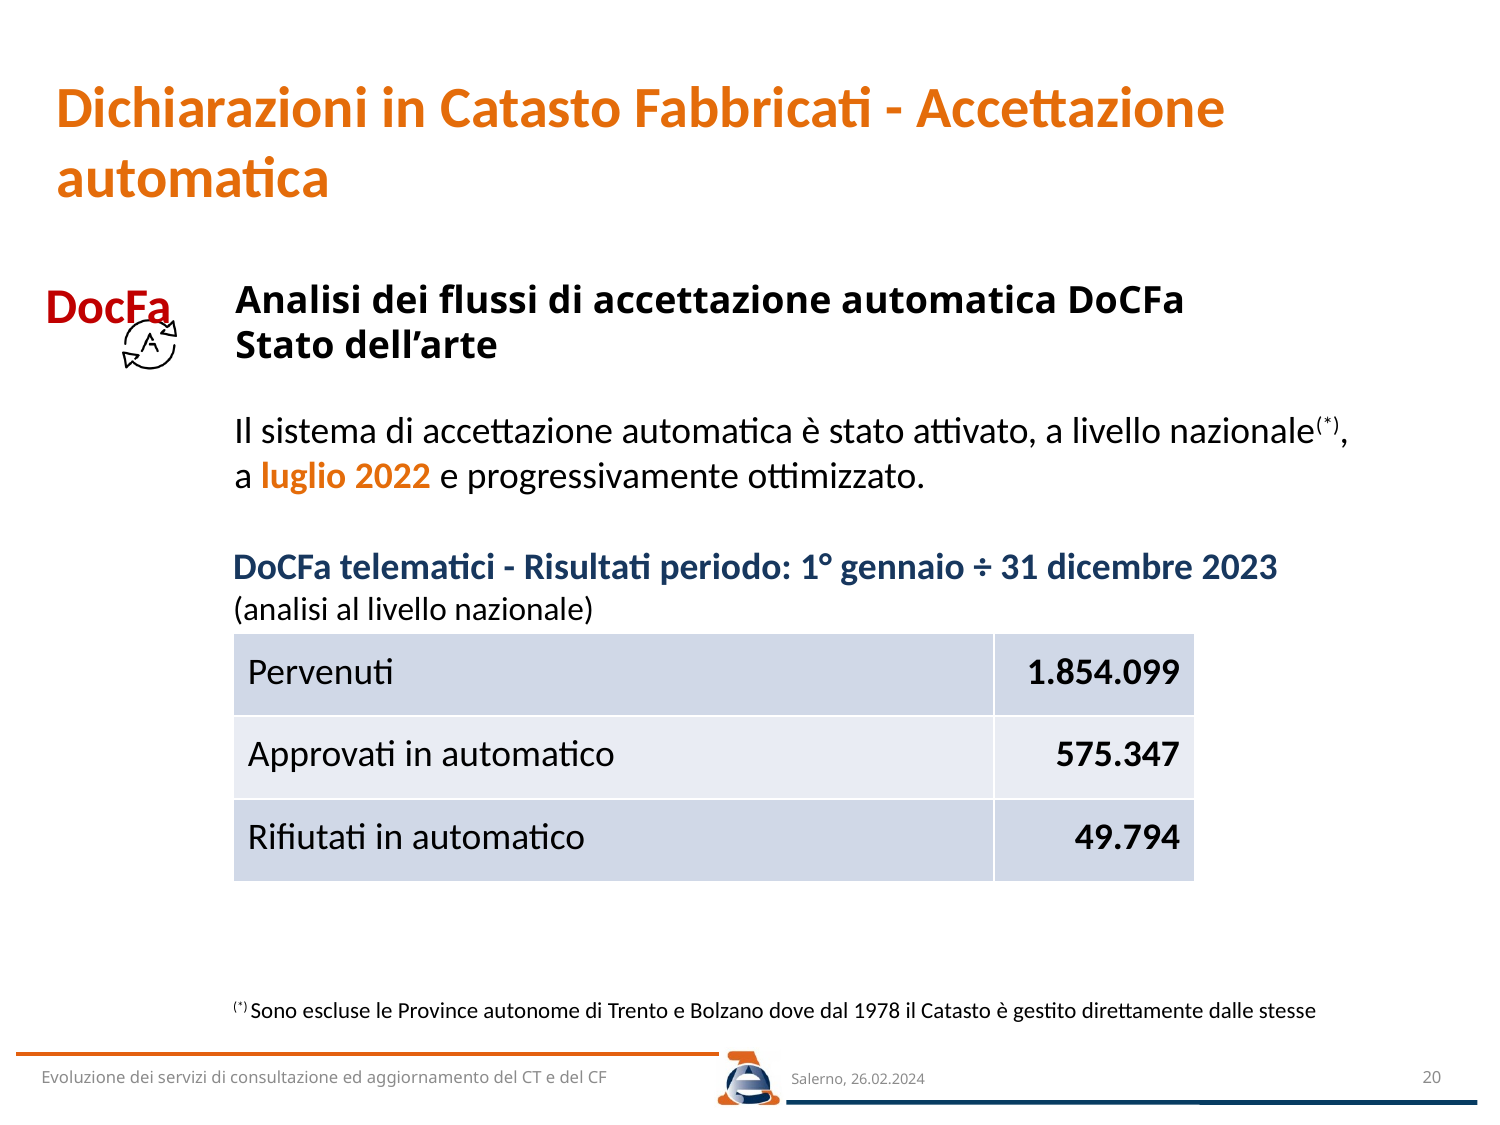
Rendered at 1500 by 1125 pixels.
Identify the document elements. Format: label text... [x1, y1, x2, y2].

slide_number 20 [1405, 1058, 1459, 1100]
table_header 1.854.099 [995, 635, 1194, 715]
table_cell 49.794 [995, 800, 1194, 881]
table_header Pervenuti [234, 635, 993, 715]
table_cell Rifiutati in automatico [234, 800, 993, 881]
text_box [40, 278, 177, 372]
text_box (*) Sono escluse le Province autonome di Trento e Bolzano dove dal 1978 il Catasto è gestito direttamente dalle stesse [218, 969, 1459, 1035]
footer Evoluzione dei servizi di consultazione ed aggiornamento del CT e del CF [41, 1058, 707, 1100]
text_box DoCFa telematici - Risultati periodo: 1° gennaio ÷ 31 dicembre 2023 (analisi al livello nazionale) [218, 534, 1436, 635]
table_cell Approvati in automatico [234, 717, 993, 798]
title Dichiarazioni in Catasto Fabbricati - Accettazione automatica [41, 45, 1459, 233]
picture [714, 1047, 784, 1108]
text_box Il sistema di accettazione automatica è stato attivato, a livello nazionale(*), a luglio 2022 e progressivamente ottimizzato. [219, 398, 1436, 504]
table_cell 575.347 [995, 717, 1194, 798]
text_box Analisi dei flussi di accettazione automatica DoCFa Stato dell’arte [220, 268, 1436, 374]
